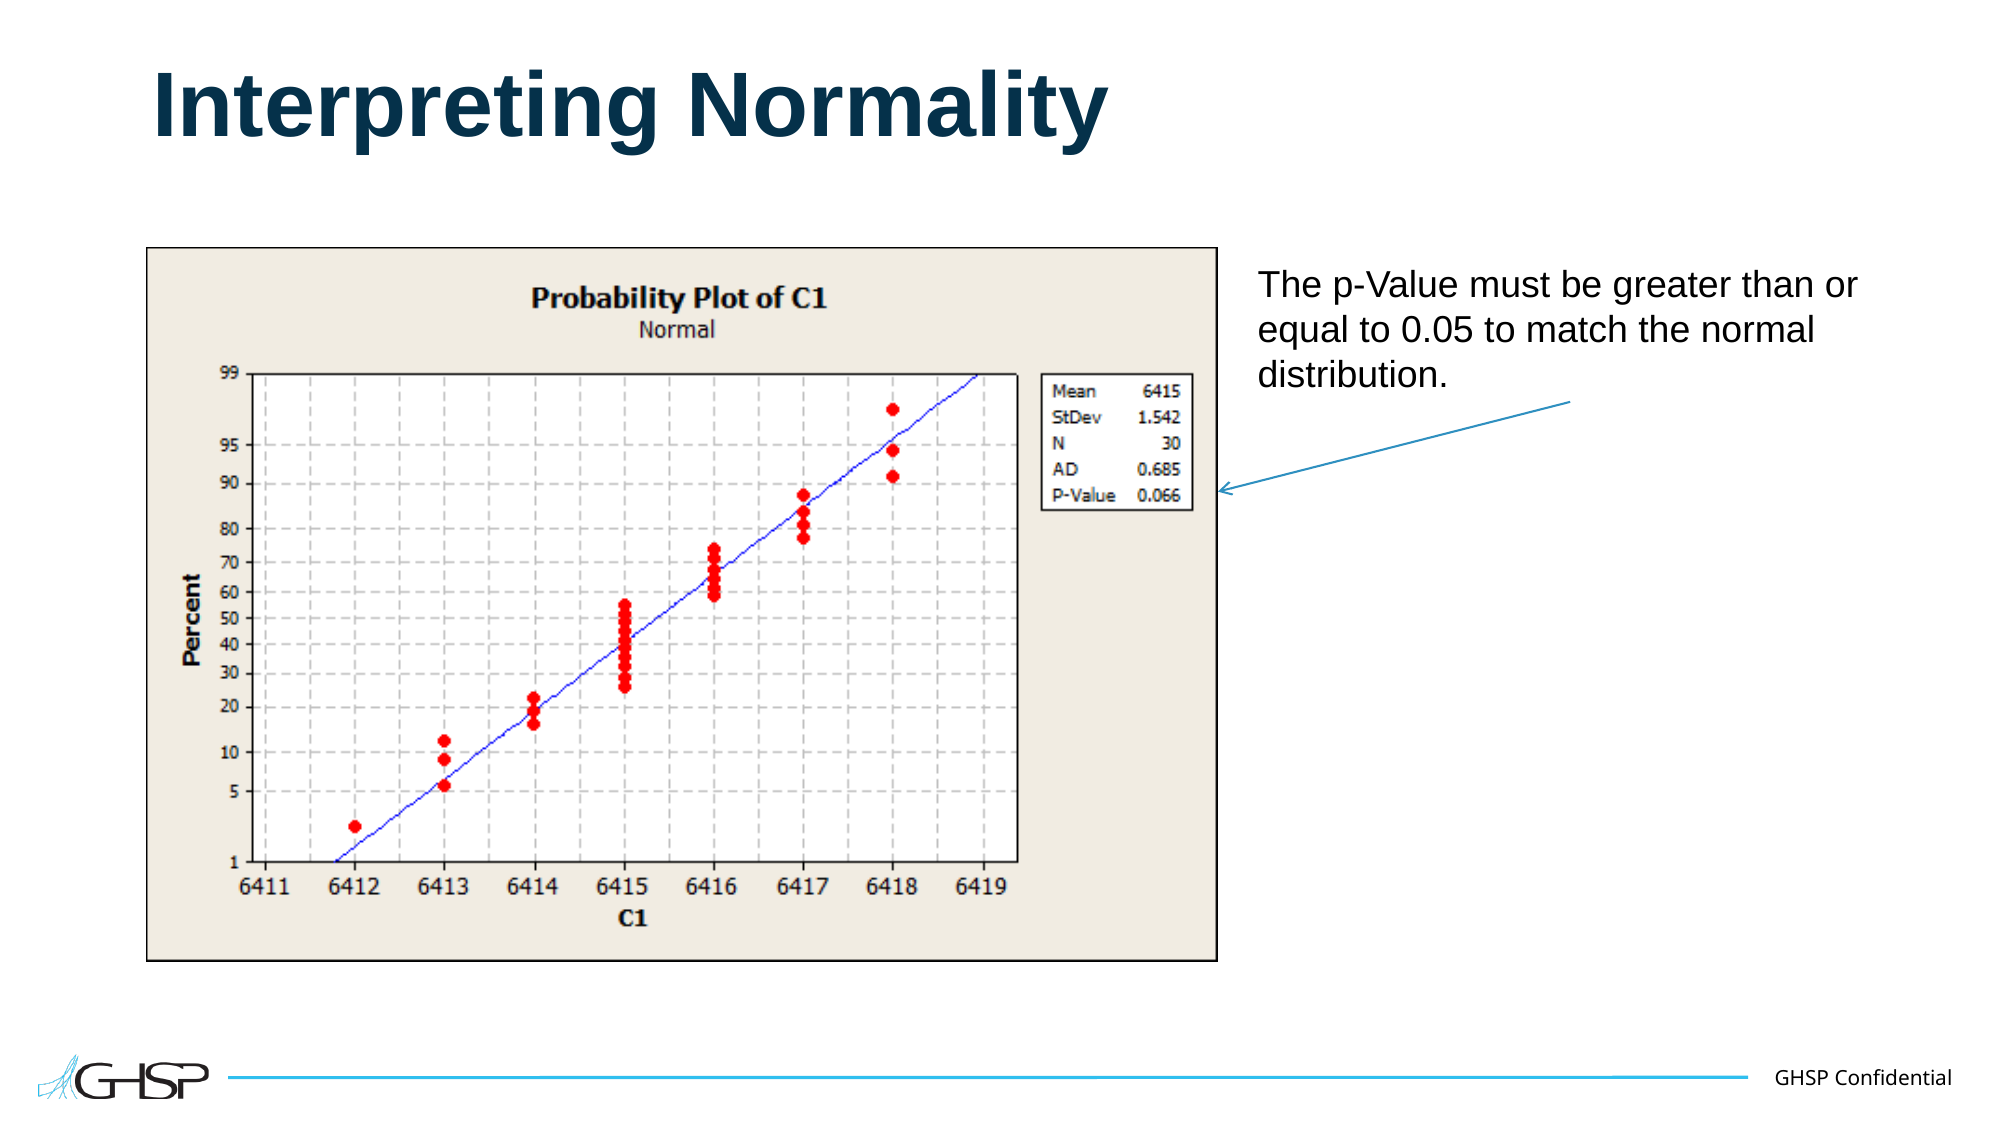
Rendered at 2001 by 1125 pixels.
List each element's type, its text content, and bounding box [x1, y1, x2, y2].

text_box The p-Value must be greater than or equal to 0.05 to match the normal distribution. [1242, 252, 1898, 402]
picture [146, 247, 1218, 962]
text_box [1217, 403, 1571, 492]
title Interpreting Normality [137, 41, 1863, 174]
